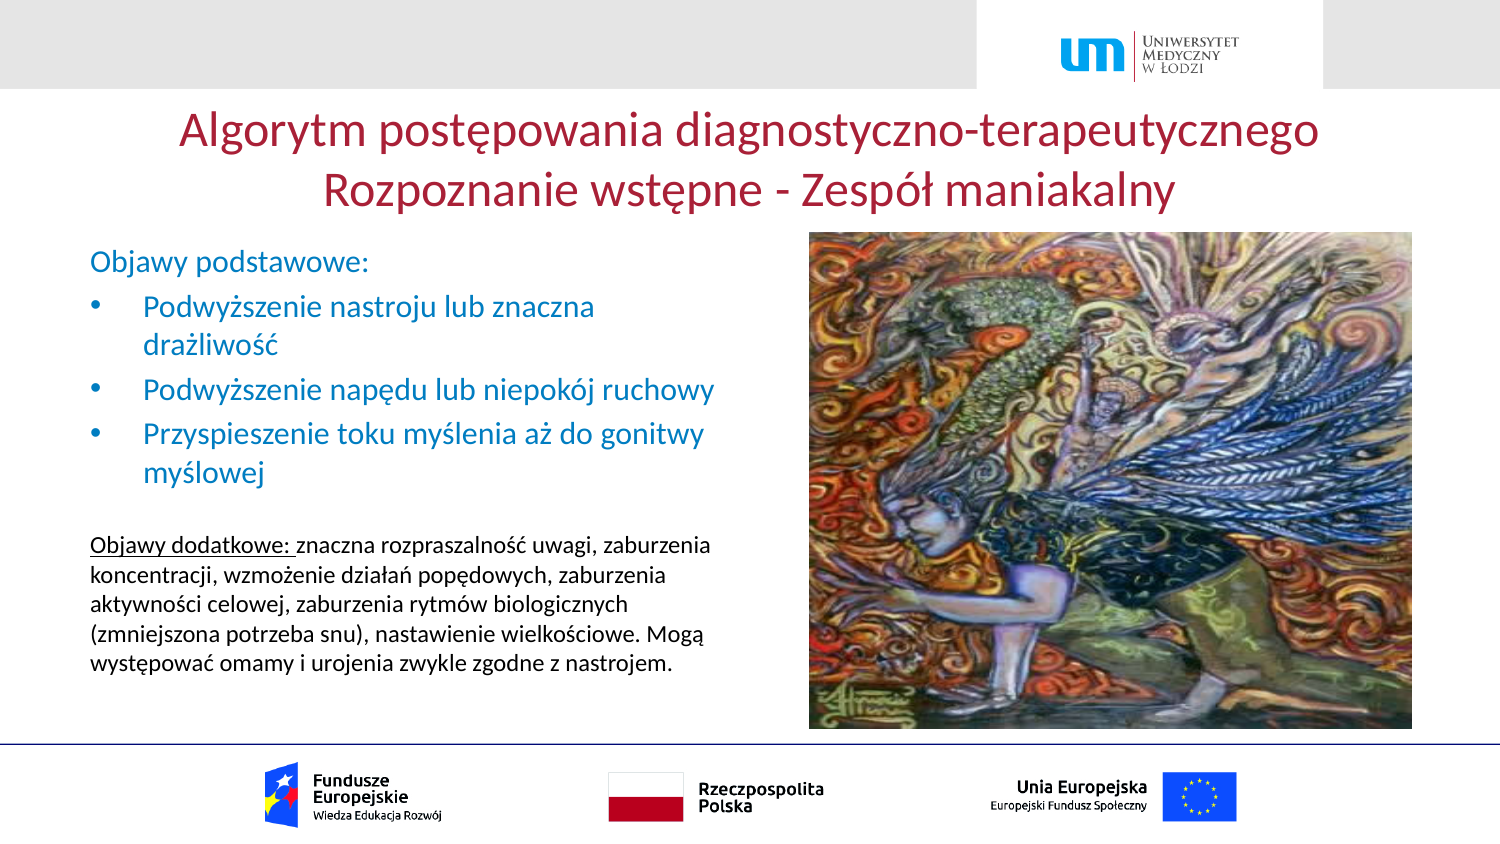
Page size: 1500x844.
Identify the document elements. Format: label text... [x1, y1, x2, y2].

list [808, 232, 1412, 730]
picture [0, 0, 1500, 844]
title Algorytm postępowania diagnostyczno-terapeutycznego Rozpoznanie wstępne - Zespół maniakalny [75, 114, 1425, 198]
list Objawy podstawowe: Podwyższenie nastroju lub znaczna drażliwość Podwyższenie napędu lub niepokój ruchowy Przyspieszenie toku myślenia aż do gonitwy myślowej Objawy dodatkowe: znaczna rozpraszalność uwagi, zaburzenia koncentracji, wzmożenie działań popędowych, zaburzenia aktywności celowej, zaburzenia rytmów biologicznych (zmniejszona potrzeba snu), nastawienie wielkościowe. Mogą występować omamy i urojenia zwykle zgodne z nastrojem. [75, 232, 738, 729]
